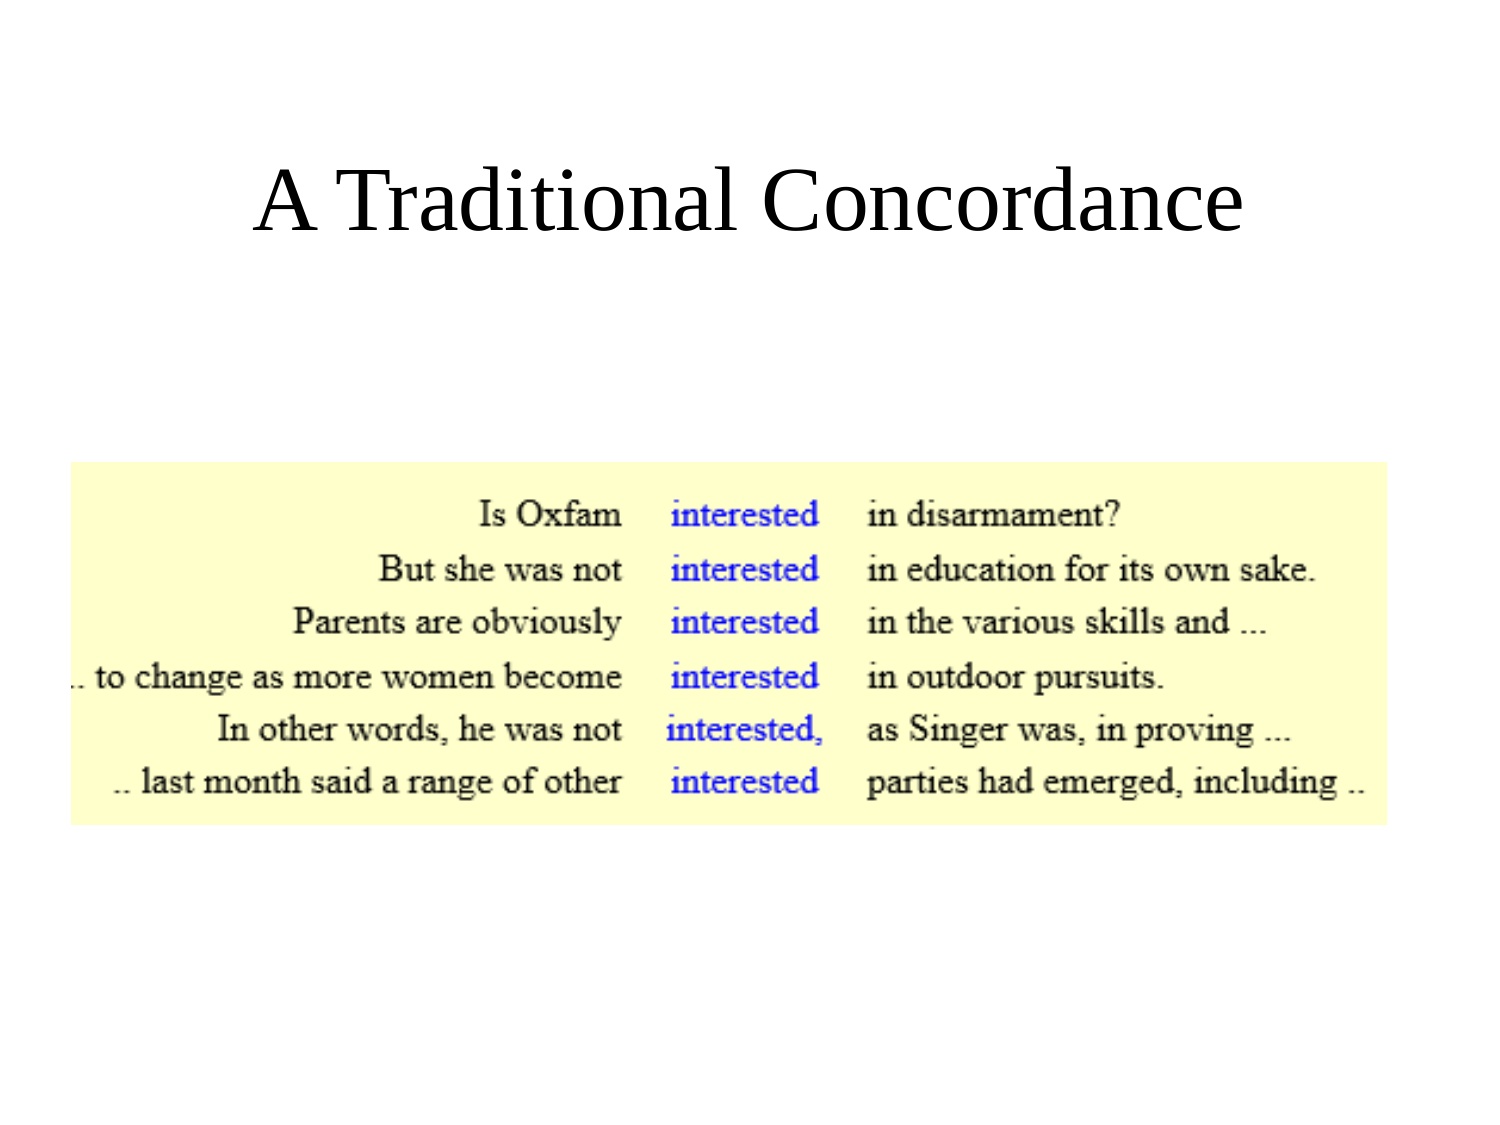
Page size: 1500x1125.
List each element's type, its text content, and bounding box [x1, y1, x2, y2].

picture [70, 462, 1388, 826]
title A Traditional Concordance [112, 99, 1388, 288]
